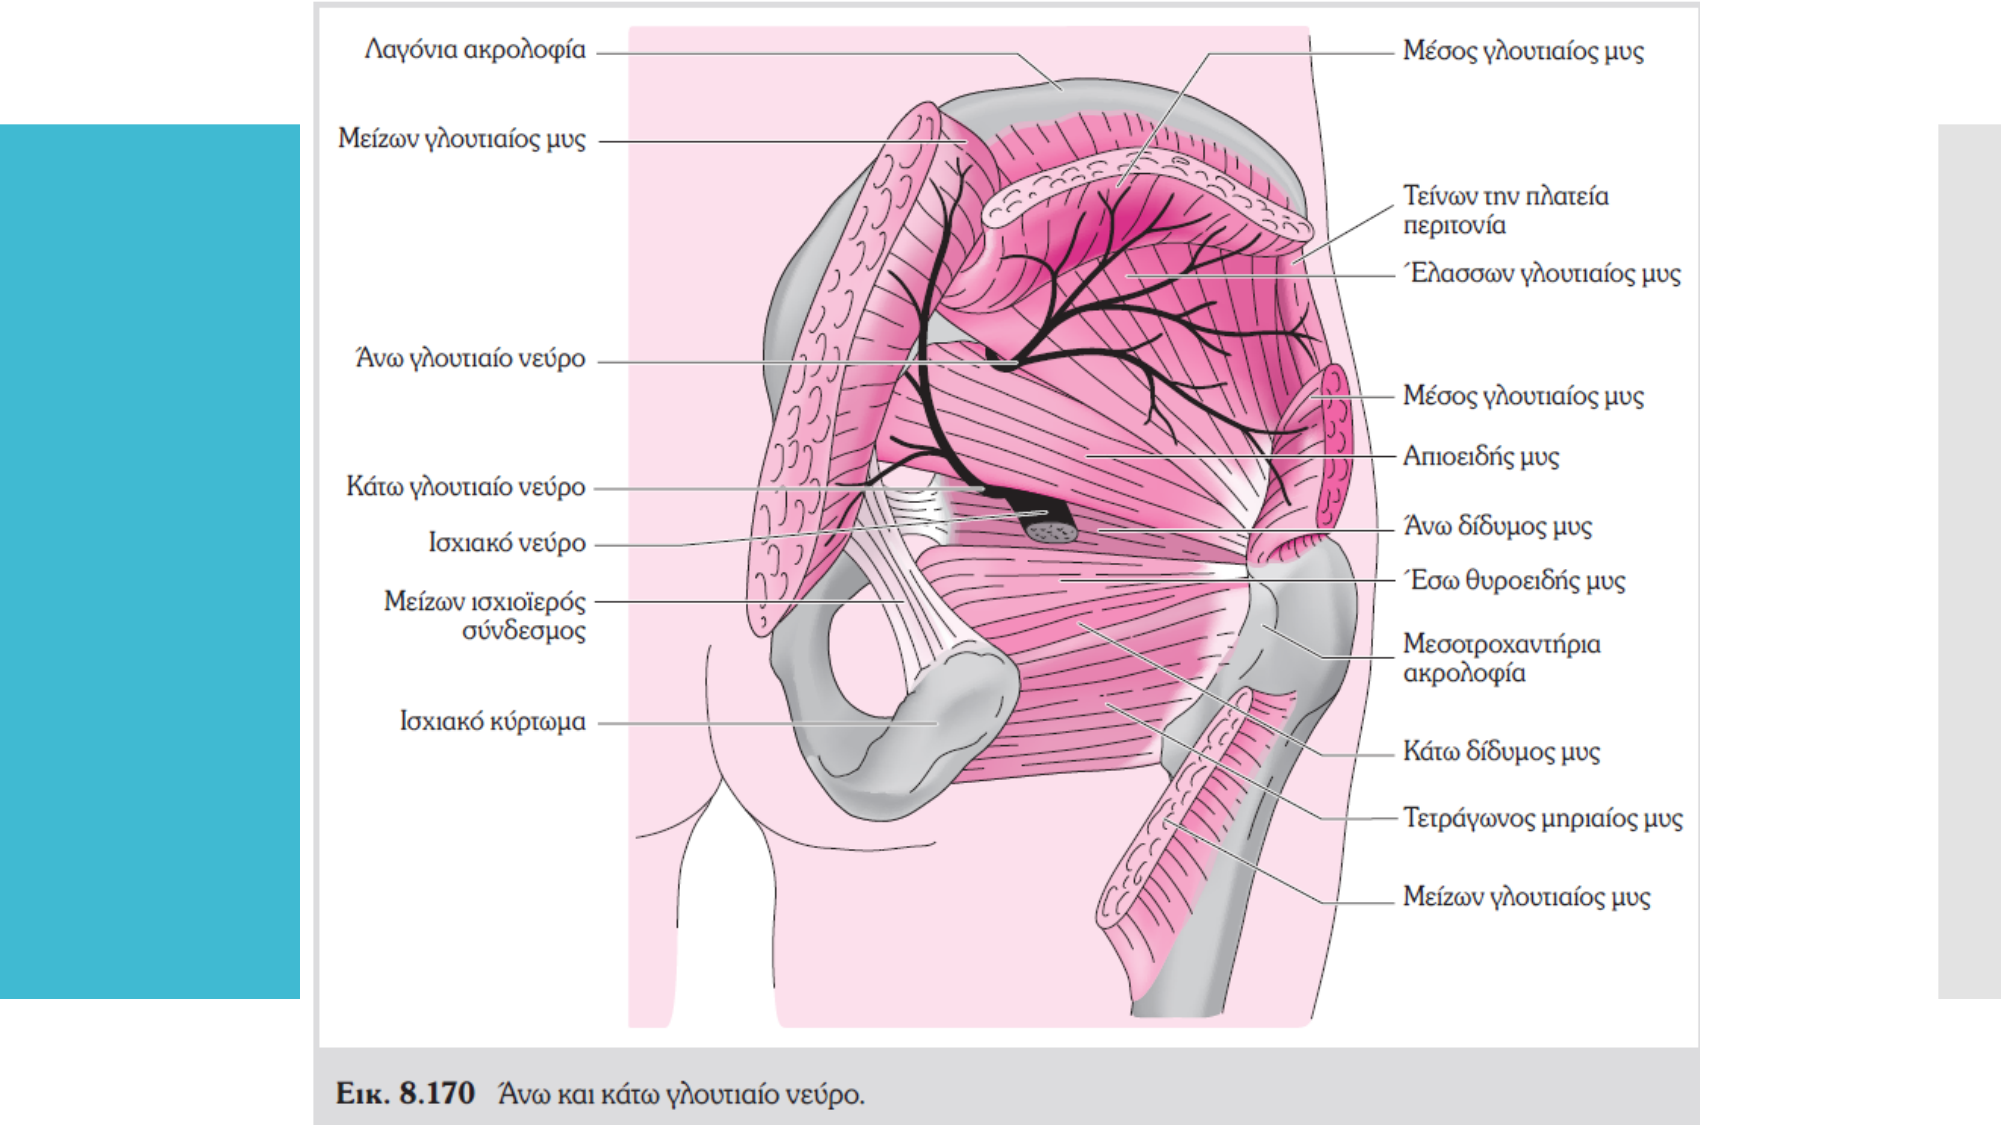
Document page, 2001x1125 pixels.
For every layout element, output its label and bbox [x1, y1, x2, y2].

picture [300, 0, 1700, 1125]
